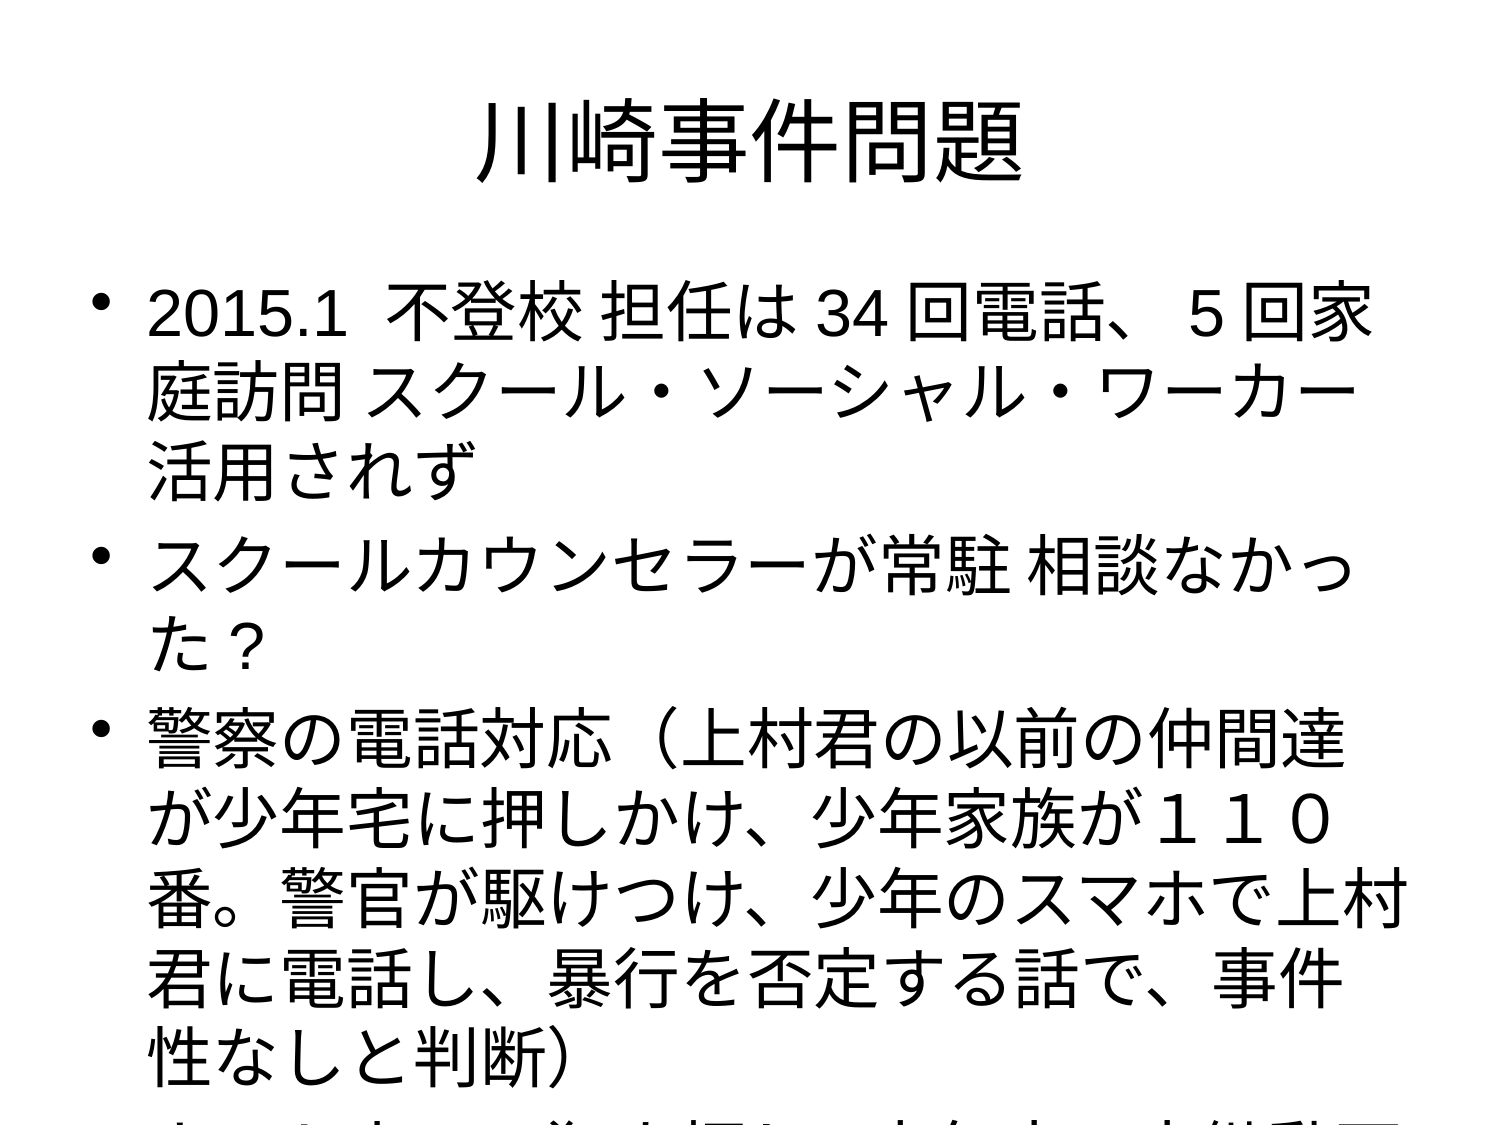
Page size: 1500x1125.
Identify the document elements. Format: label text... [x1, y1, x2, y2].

title 川崎事件問題 [74, 44, 1426, 233]
list 2015.1 不登校 担任は34回電話、5回家庭訪問 スクール・ソーシャル・ワーカー活用されず スクールカウンセラーが常駐 相談なかった? 警察の電話対応（上村君の以前の仲間達が少年宅に押しかけ、少年家族が１１０番。警官が駆けつけ、少年のスマホで上村君に電話し、暴行を否定する話で、事件性なしと判断） ネット上での犯人探し(少年宅の中継動画も) [74, 262, 1426, 1006]
